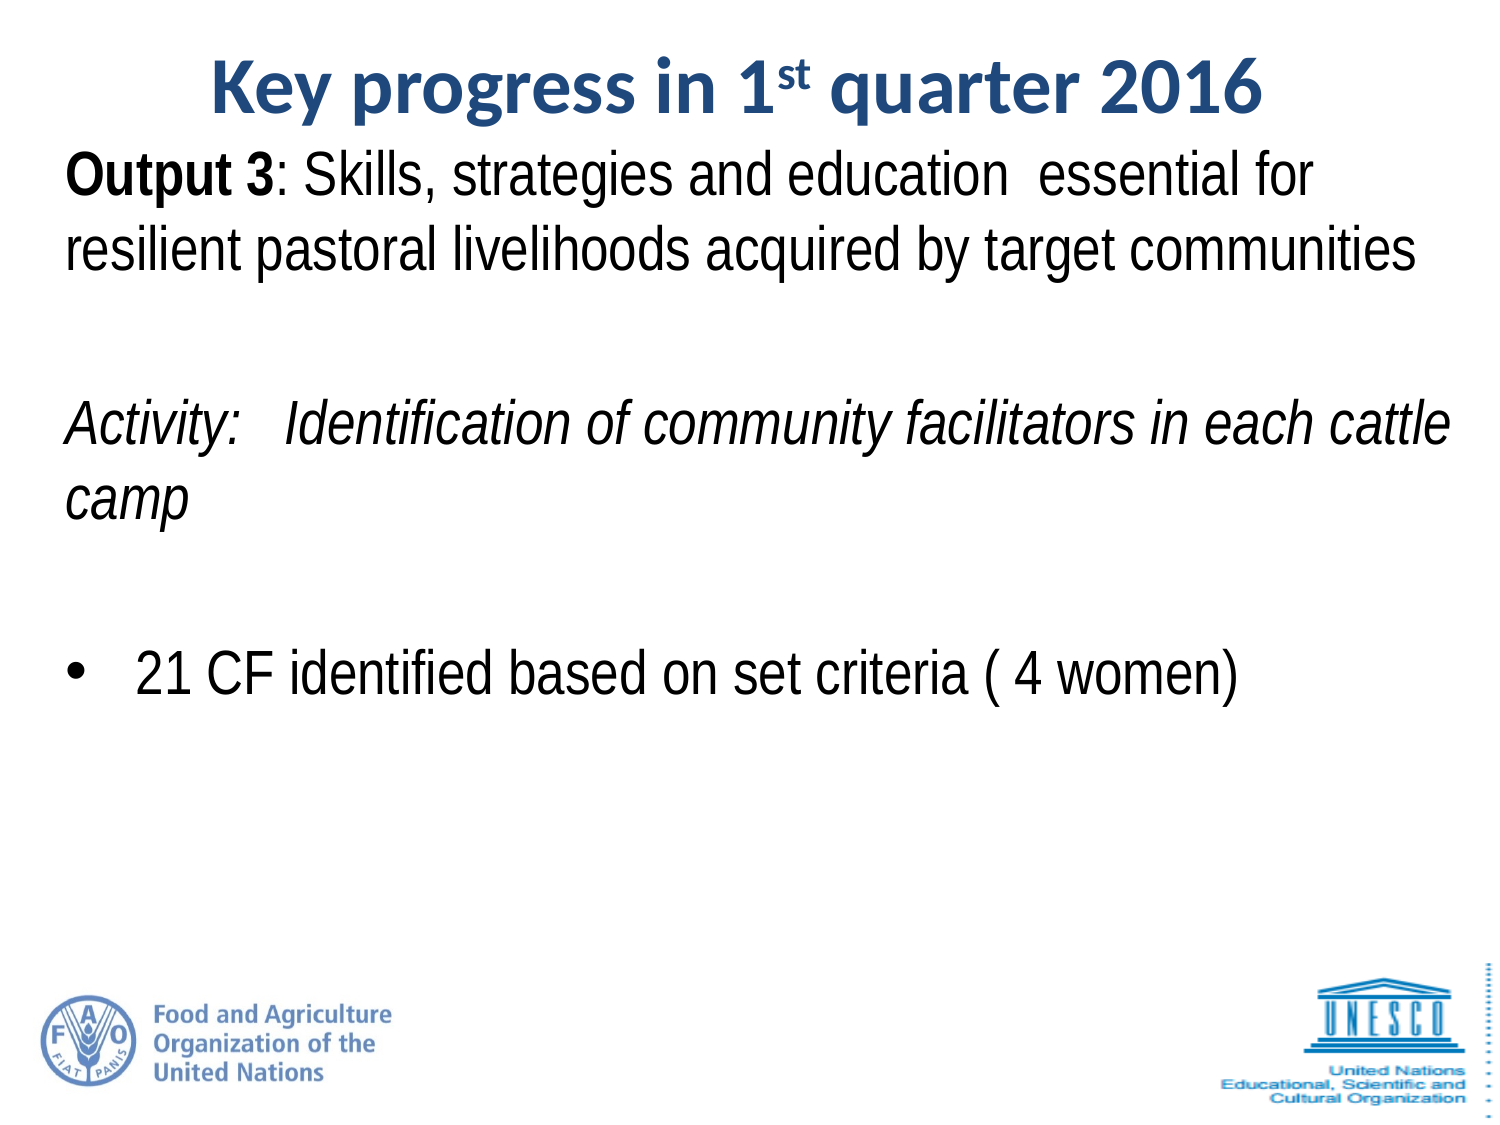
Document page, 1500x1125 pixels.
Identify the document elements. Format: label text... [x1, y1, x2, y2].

list Output 3: Skills, strategies and education essential for resilient pastoral livelihoods acquired by target communities Activity: Identification of community facilitators in each cattle camp 21 CF identified based on set criteria ( 4 women) [50, 125, 1475, 988]
picture [1215, 962, 1500, 1125]
picture [0, 962, 430, 1125]
title Key progress in 1st quarter 2016 [62, 24, 1413, 125]
